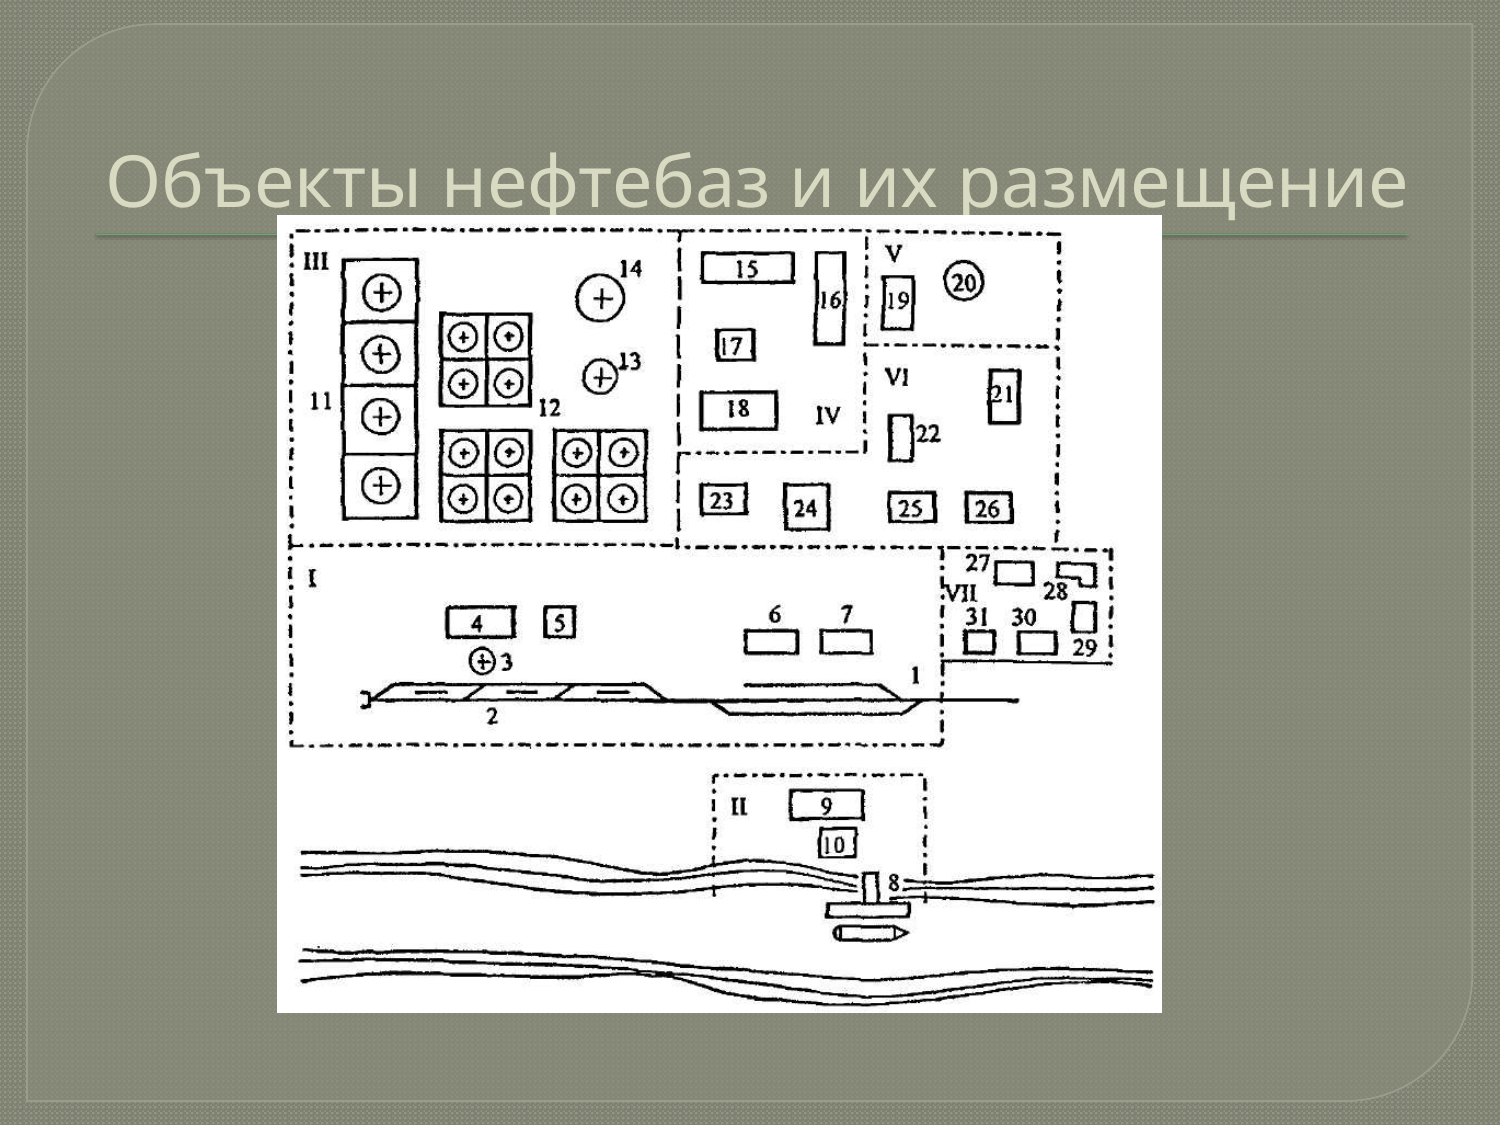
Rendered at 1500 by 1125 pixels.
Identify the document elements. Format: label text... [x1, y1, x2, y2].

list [277, 215, 1163, 1013]
title Объекты нефтебаз и их размещение [75, 41, 1425, 230]
